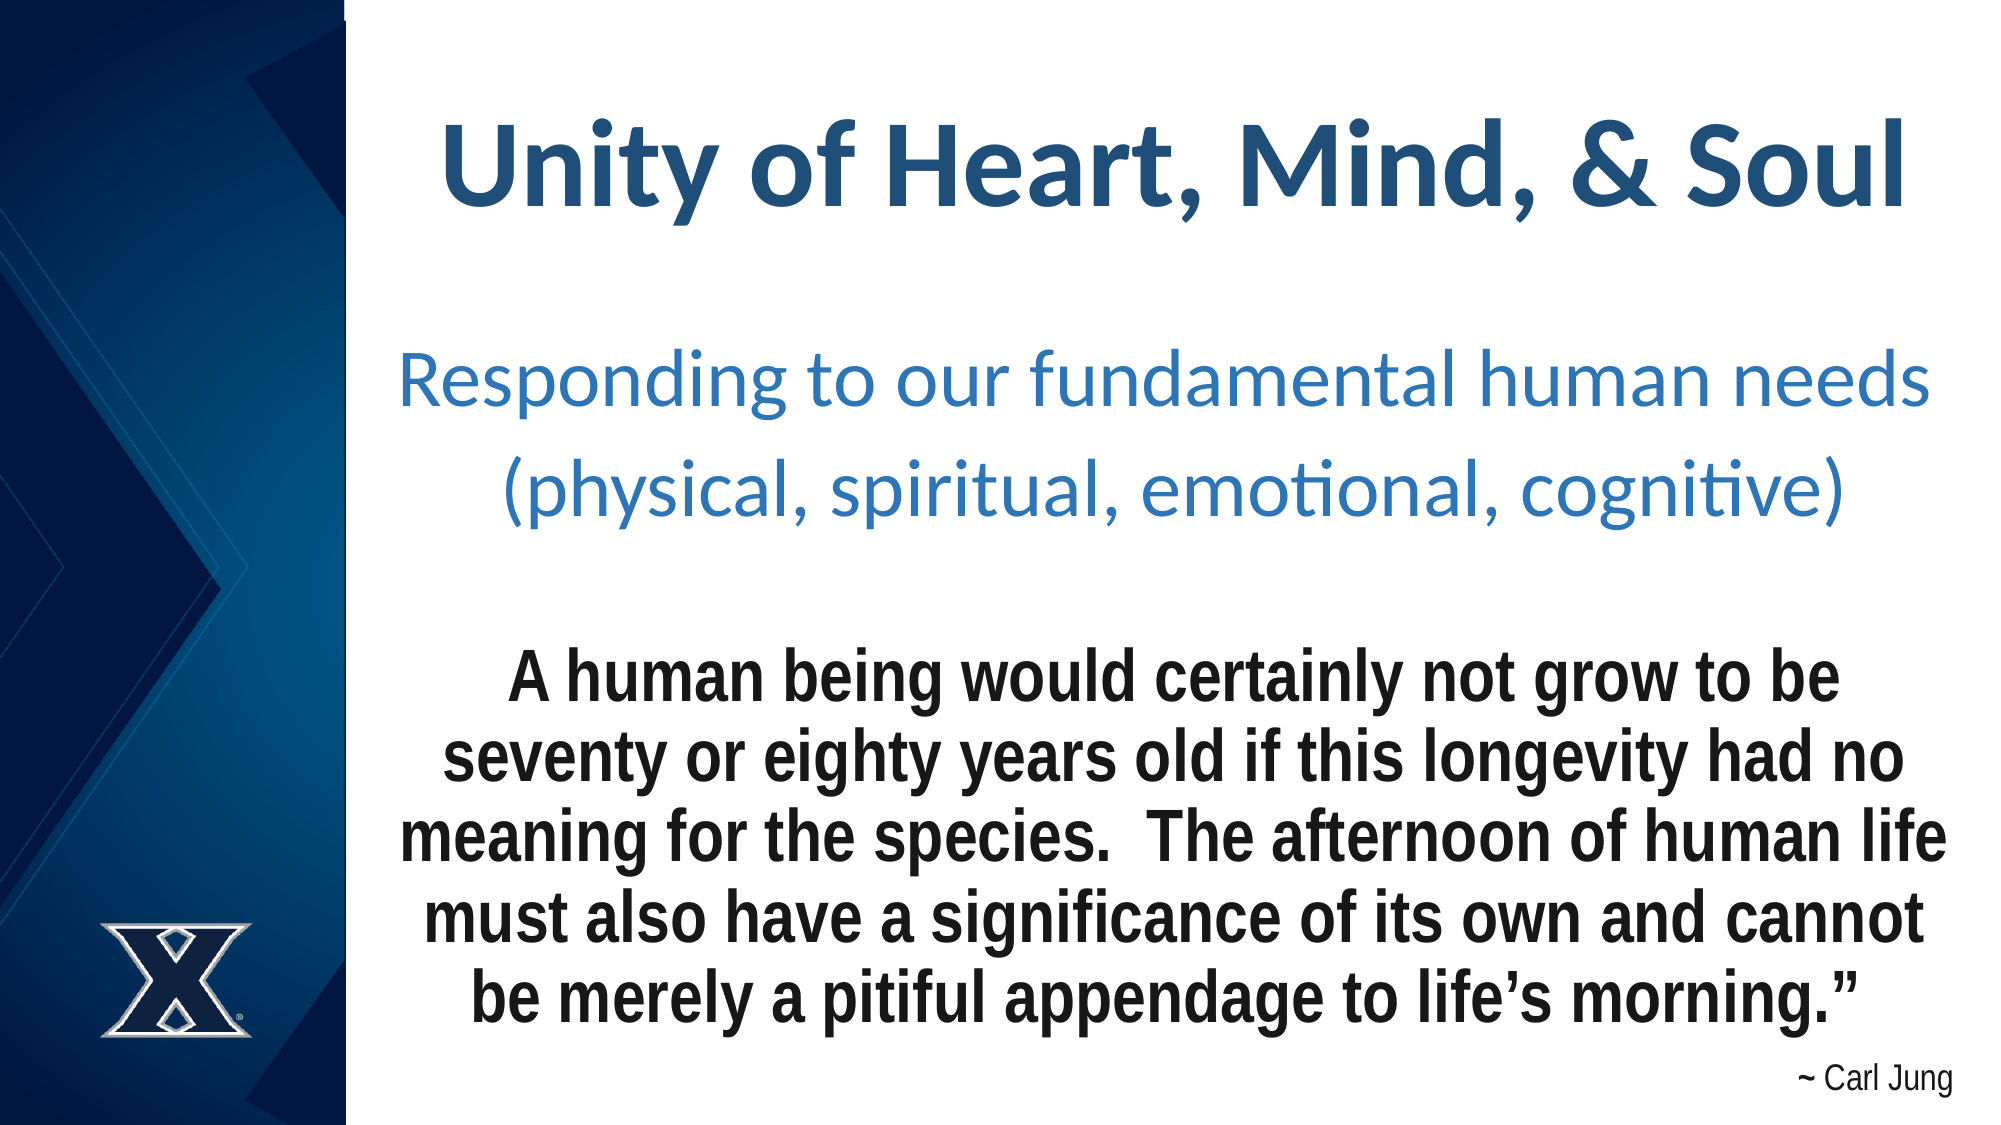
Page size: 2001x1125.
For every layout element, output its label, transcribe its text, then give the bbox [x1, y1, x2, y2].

title Unity of Heart, Mind, & Soul [381, 50, 1969, 283]
picture [0, 0, 2001, 1125]
list Responding to our fundamental human needs (physical, spiritual, emotional, cognitive) A human being would certainly not grow to be seventy or eighty years old if this longevity had no meaning for the species. The afternoon of human life must also have a significance of its own and cannot be merely a pitiful appendage to life’s morning.” ~ Carl Jung [381, 328, 1969, 1125]
